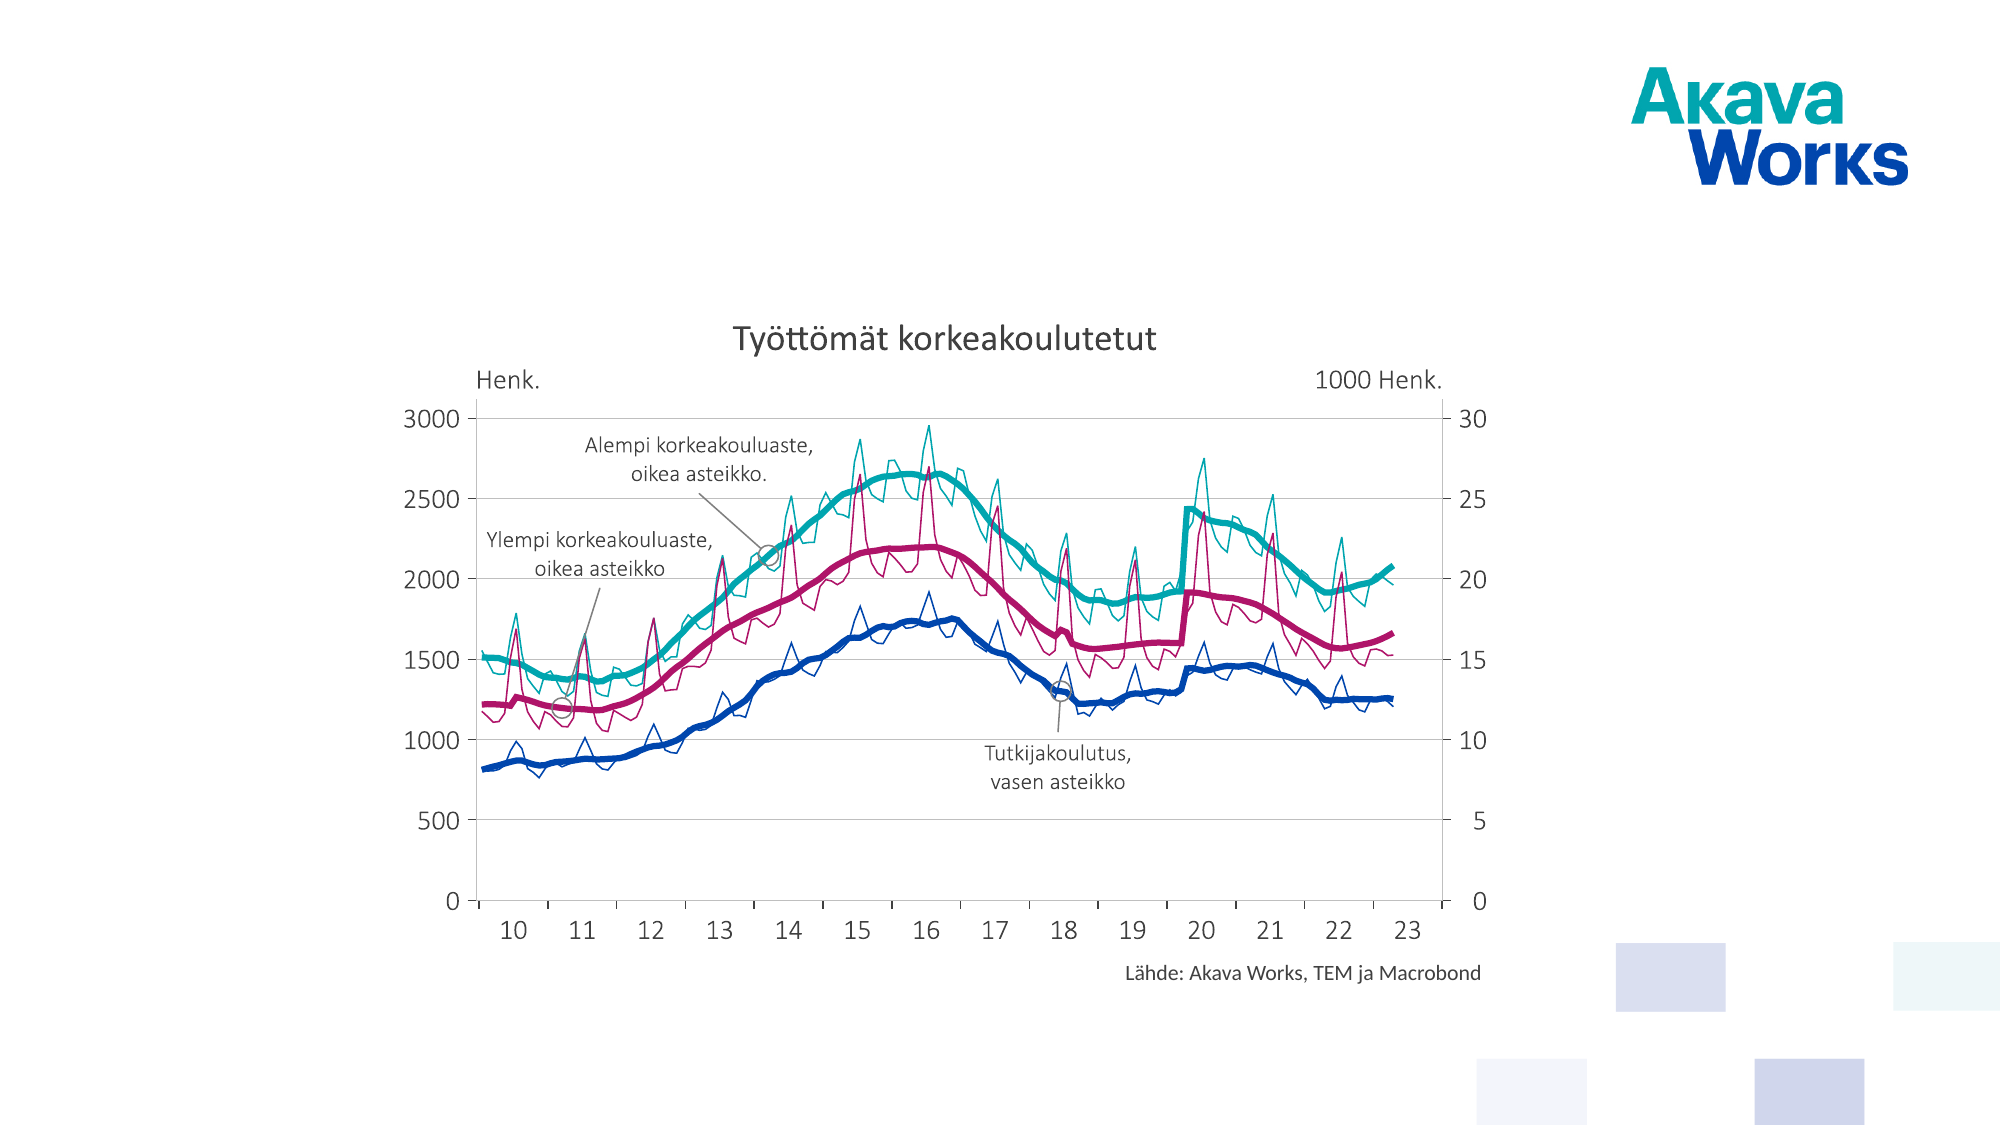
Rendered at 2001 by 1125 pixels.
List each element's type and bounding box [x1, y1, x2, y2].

list [390, 301, 1500, 1003]
picture [232, 55, 2000, 1125]
